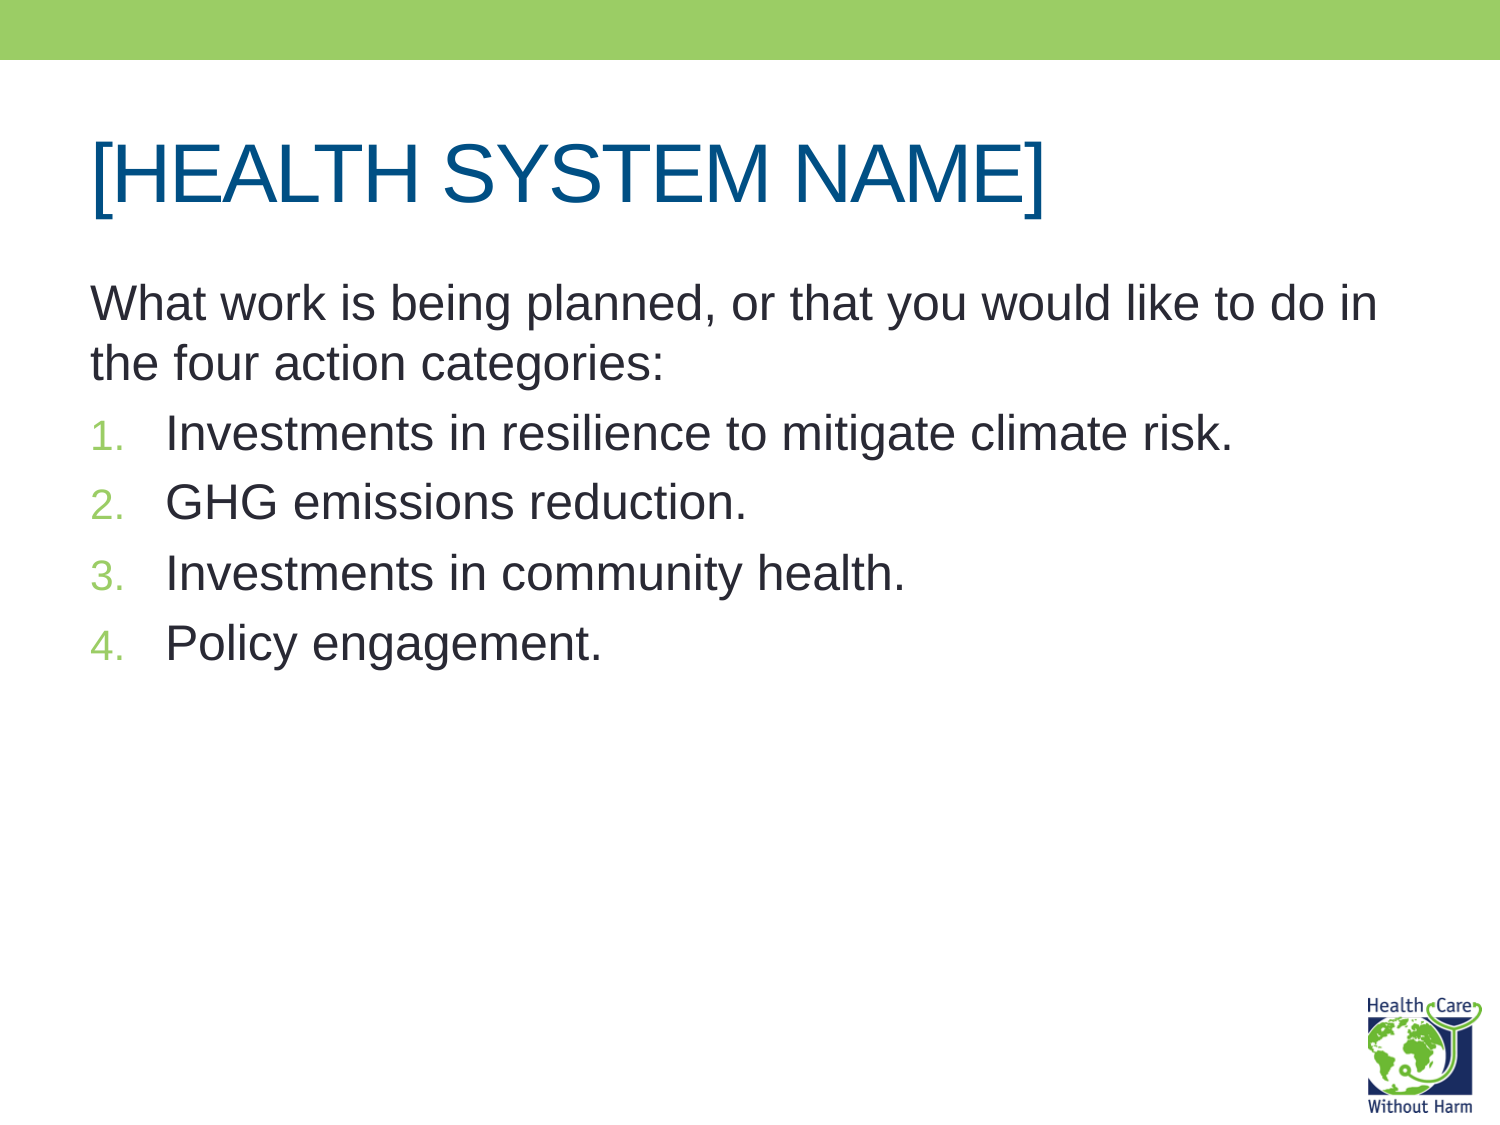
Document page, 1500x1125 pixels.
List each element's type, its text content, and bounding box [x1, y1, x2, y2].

list What work is being planned, or that you would like to do in the four action categories: Investments in resilience to mitigate climate risk. GHG emissions reduction. Investments in community health. Policy engagement. [75, 262, 1425, 1063]
picture [1368, 997, 1482, 1113]
title [HEALTH SYSTEM NAME] [75, 87, 1425, 250]
